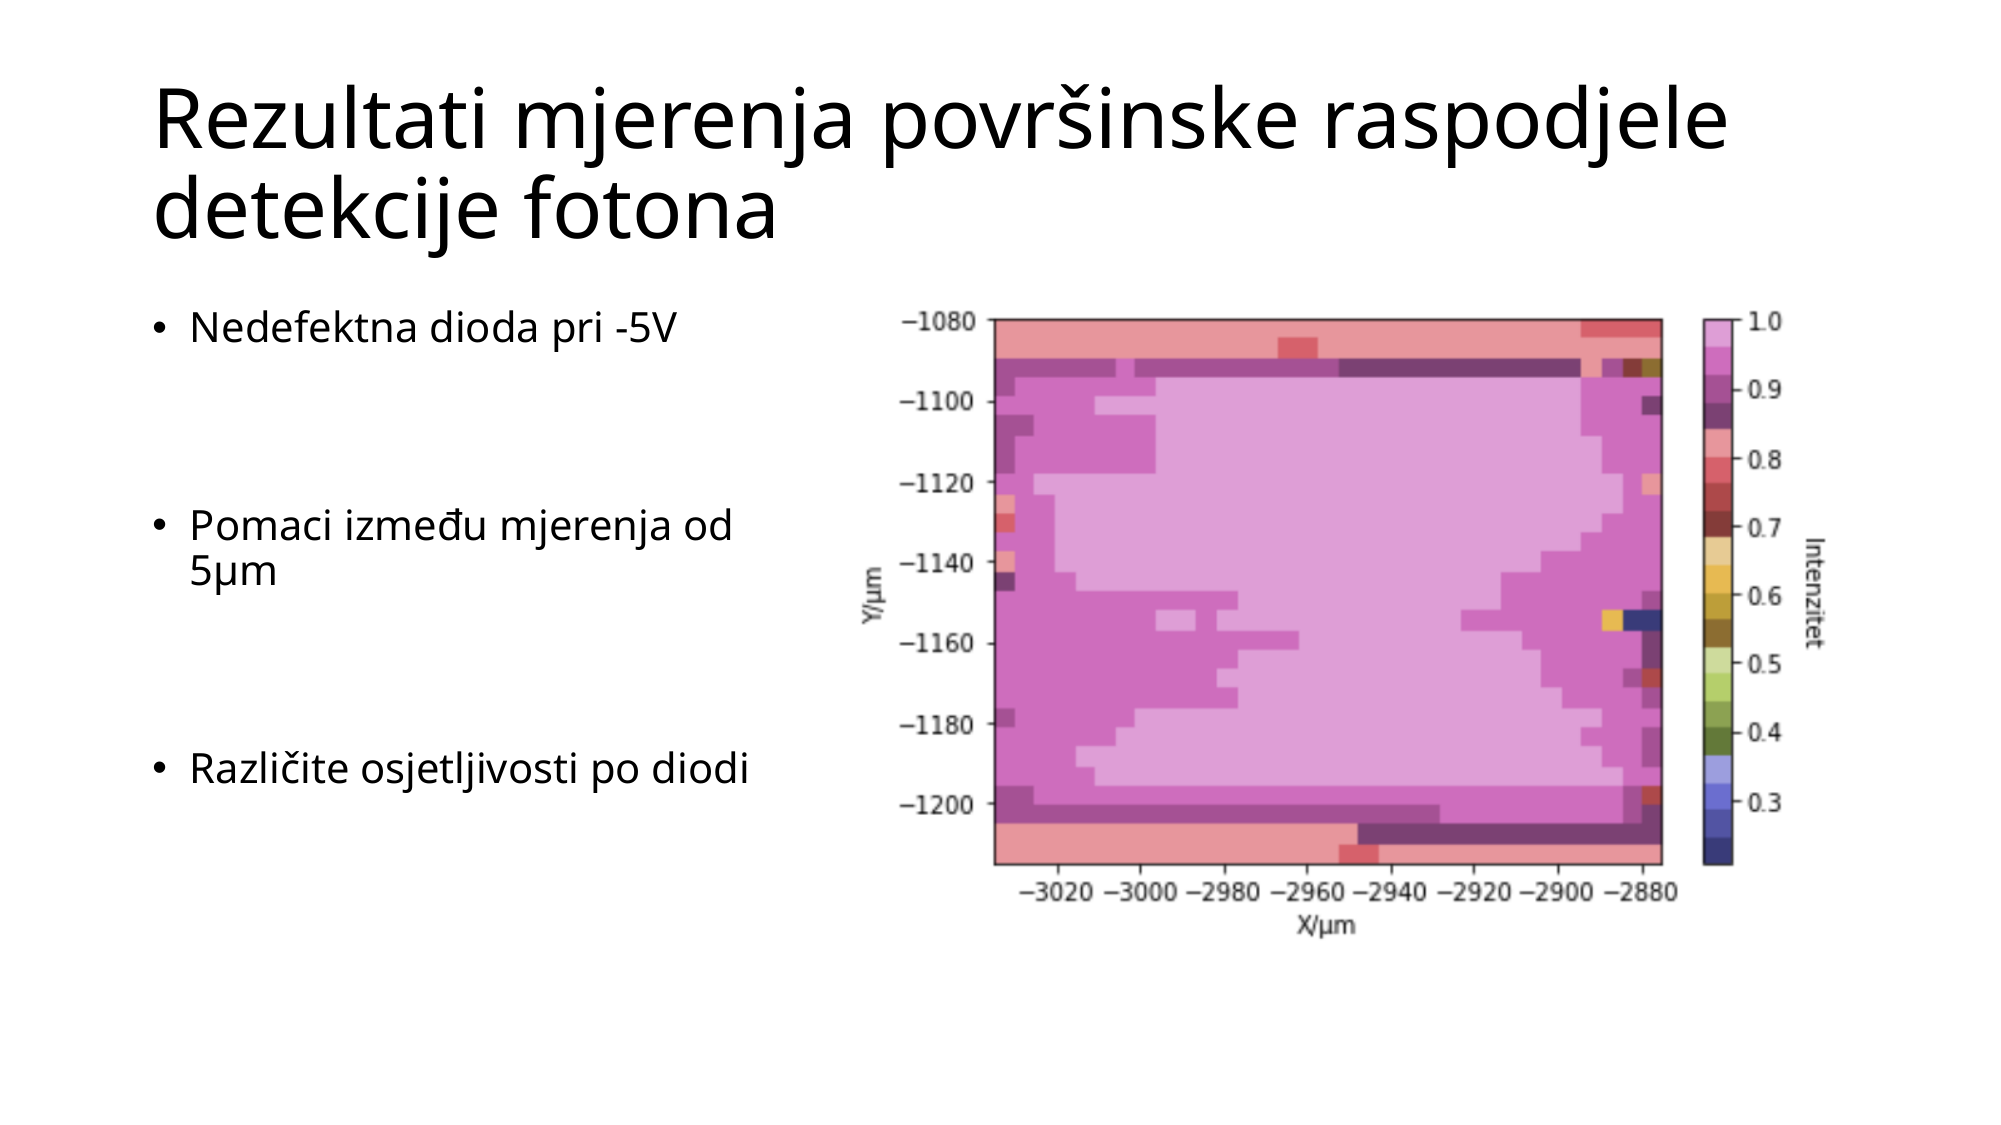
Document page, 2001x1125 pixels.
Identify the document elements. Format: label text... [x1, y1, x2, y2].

picture [856, 298, 1837, 944]
list Nedefektna dioda pri -5V Pomaci između mjerenja od 5µm Različite osjetljivosti po diodi [137, 299, 819, 1006]
title Rezultati mjerenja površinske raspodjele detekcije fotona [137, 59, 1863, 275]
